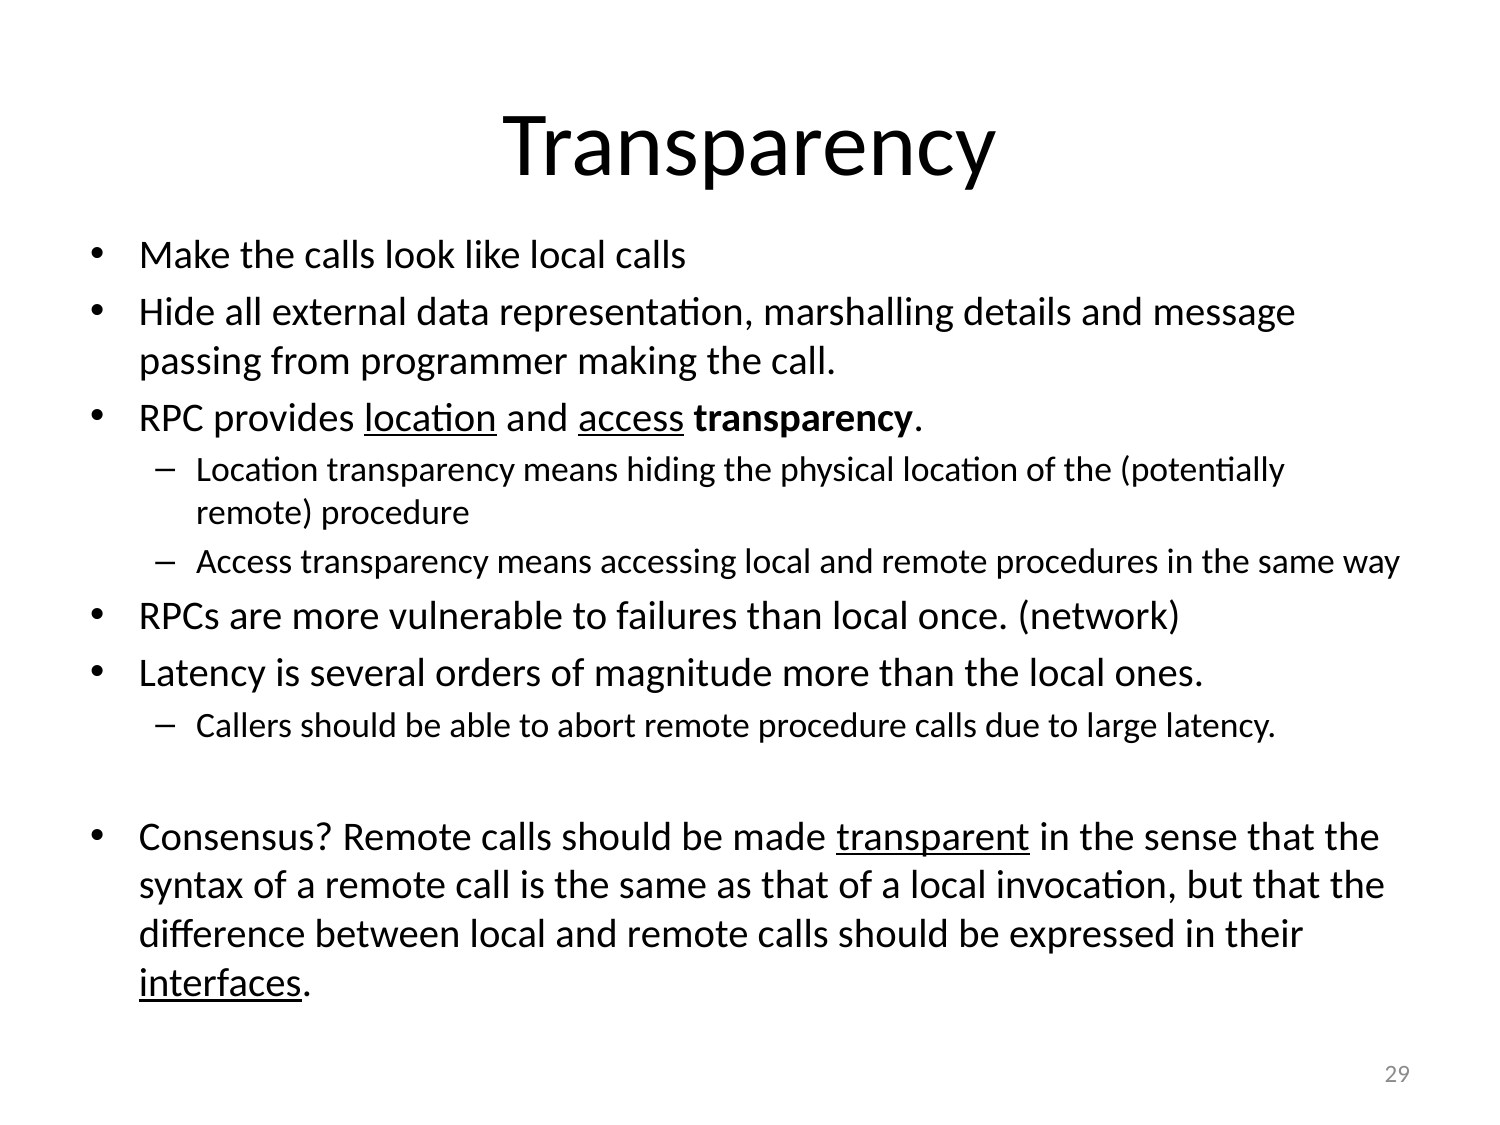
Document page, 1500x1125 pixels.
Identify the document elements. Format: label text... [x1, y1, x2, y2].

title Transparency [75, 45, 1425, 220]
list Make the calls look like local calls Hide all external data representation, marshalling details and message passing from programmer making the call. RPC provides location and access transparency. Location transparency means hiding the physical location of the (potentially remote) procedure Access transparency means accessing local and remote procedures in the same way RPCs are more vulnerable to failures than local once. (network) Latency is several orders of magnitude more than the local ones. Callers should be able to abort remote procedure calls due to large latency. Consensus? Remote calls should be made transparent in the sense that the syntax of a remote call is the same as that of a local invocation, but that the difference between local and remote calls should be expressed in their interfaces. [75, 220, 1425, 1057]
slide_number 29 [1074, 1042, 1425, 1103]
